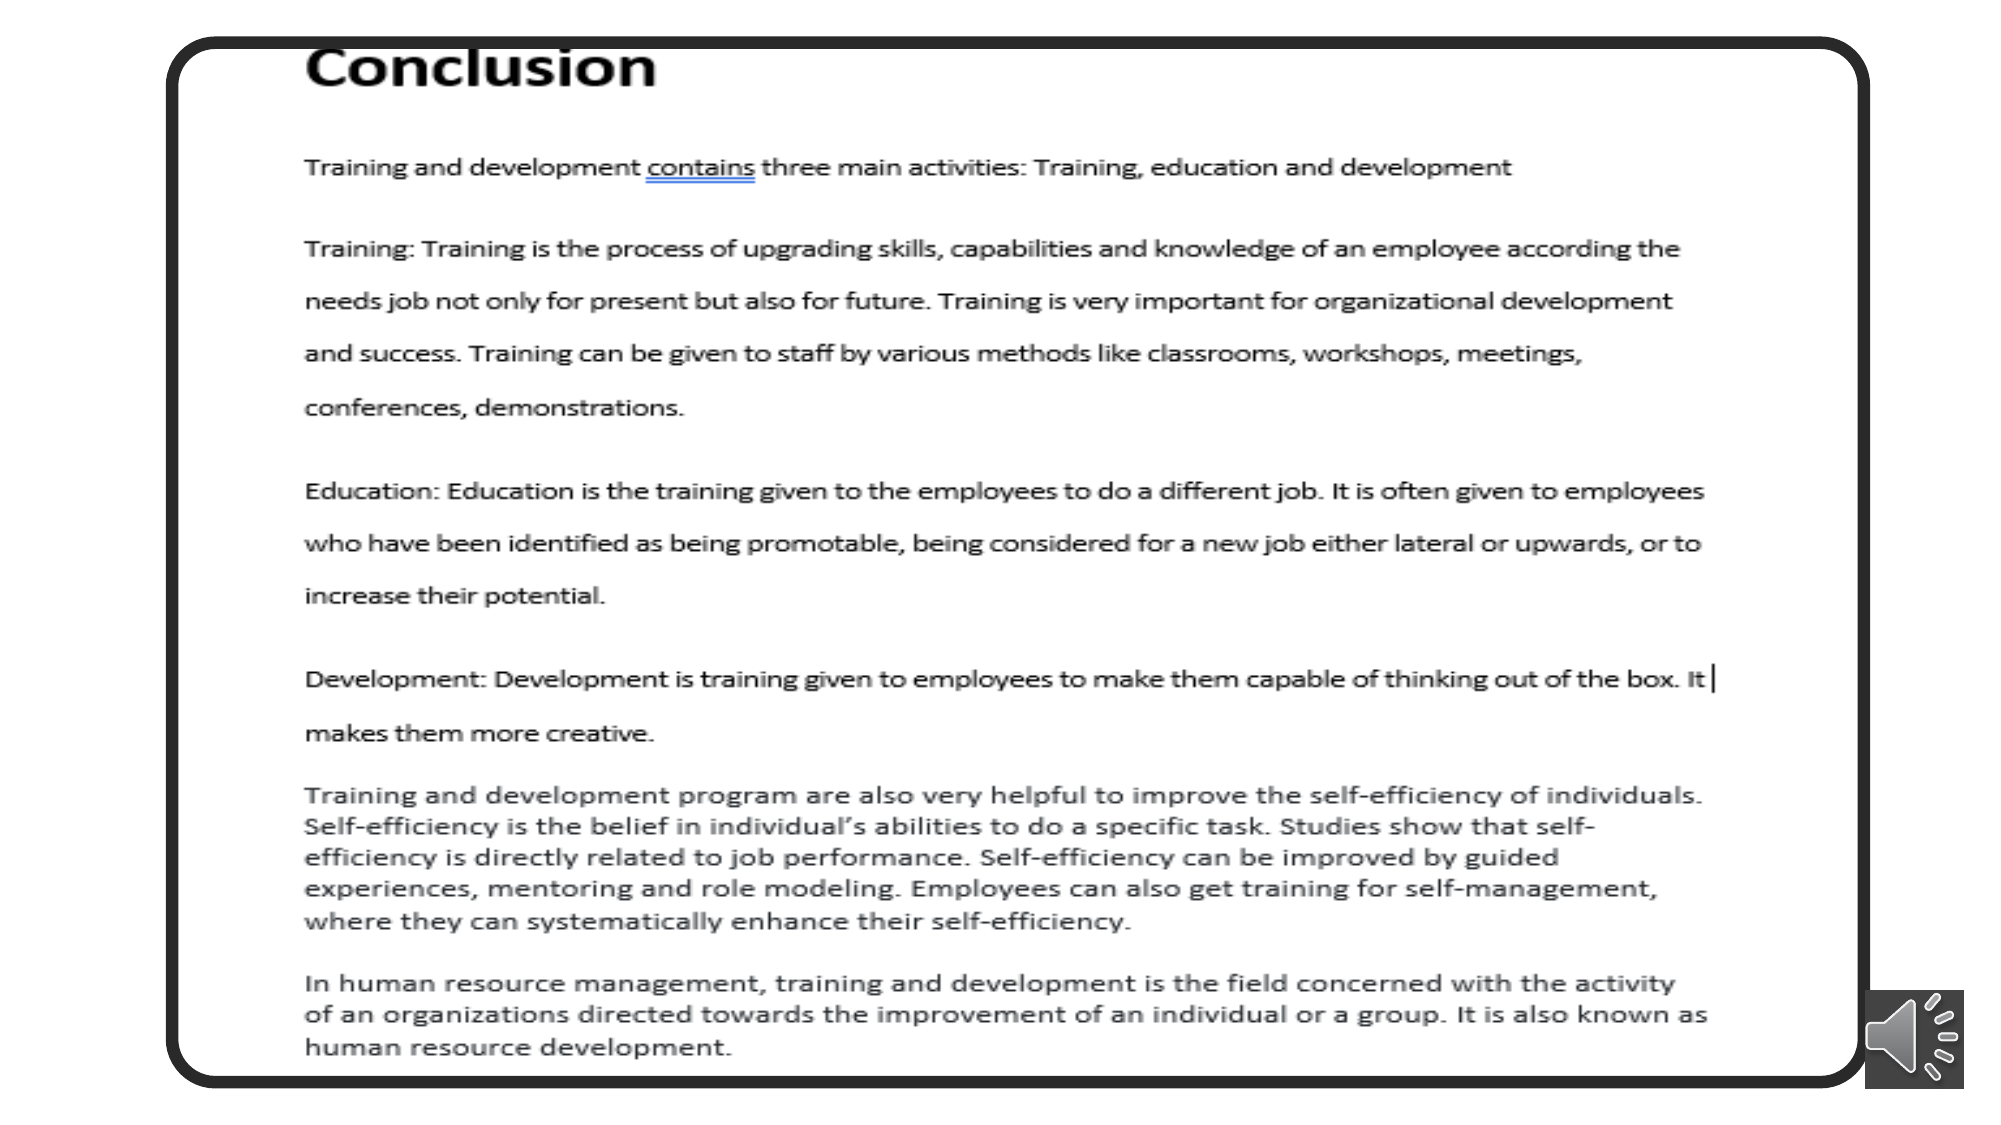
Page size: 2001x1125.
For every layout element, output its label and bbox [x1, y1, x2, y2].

list [171, 42, 1864, 1083]
picture [1864, 989, 1965, 1090]
